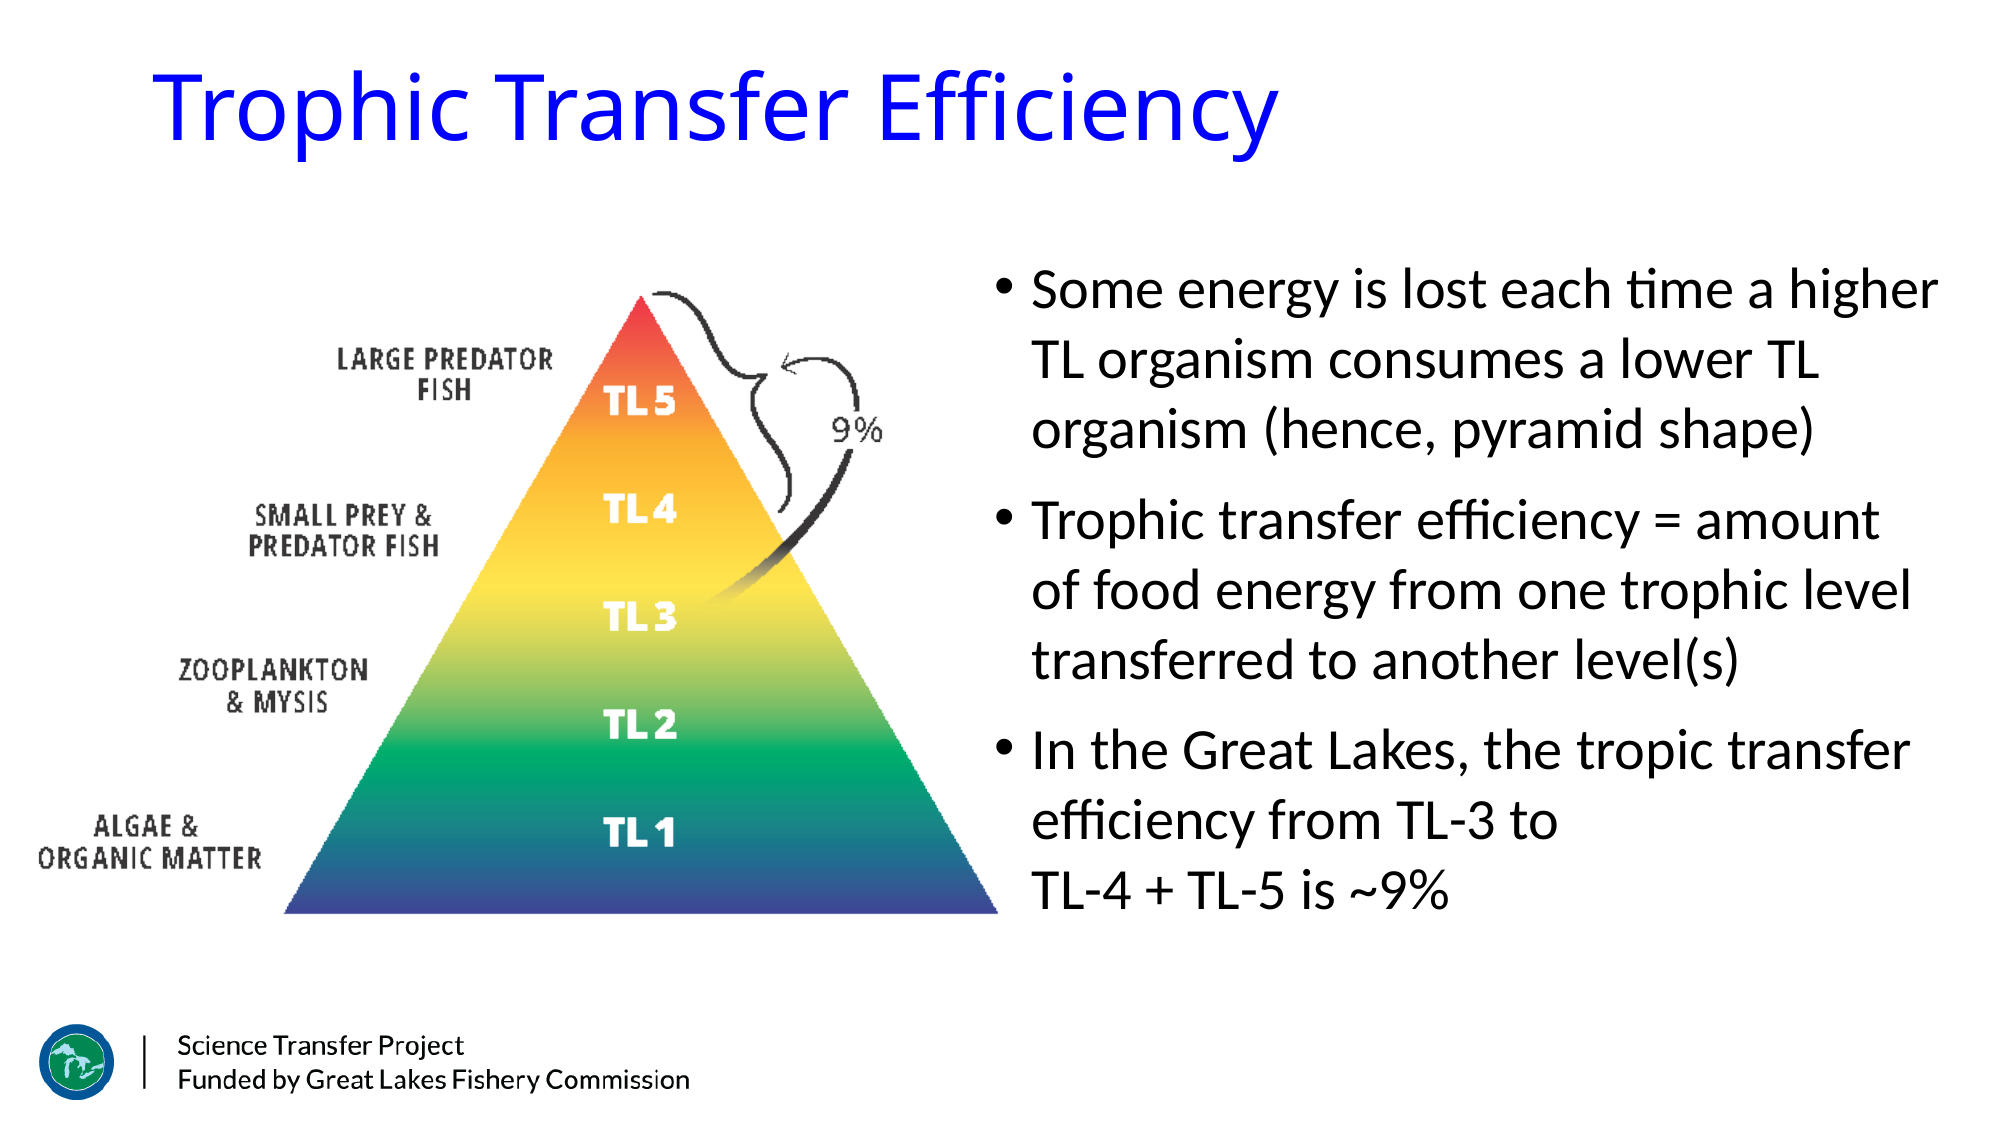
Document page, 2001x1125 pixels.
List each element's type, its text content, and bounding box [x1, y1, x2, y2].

picture [0, 222, 1095, 974]
list Some energy is lost each time a higher TL organism consumes a lower TL organism (hence, pyramid shape) Trophic transfer efficiency = amount of food energy from one trophic level transferred to another level(s) In the Great Lakes, the tropic transfer efficiency from TL-3 to TL-4 + TL-5 is ~9% [1095, 243, 1971, 957]
picture [34, 1021, 691, 1103]
title Trophic Transfer Efficiency [137, 1, 1863, 219]
